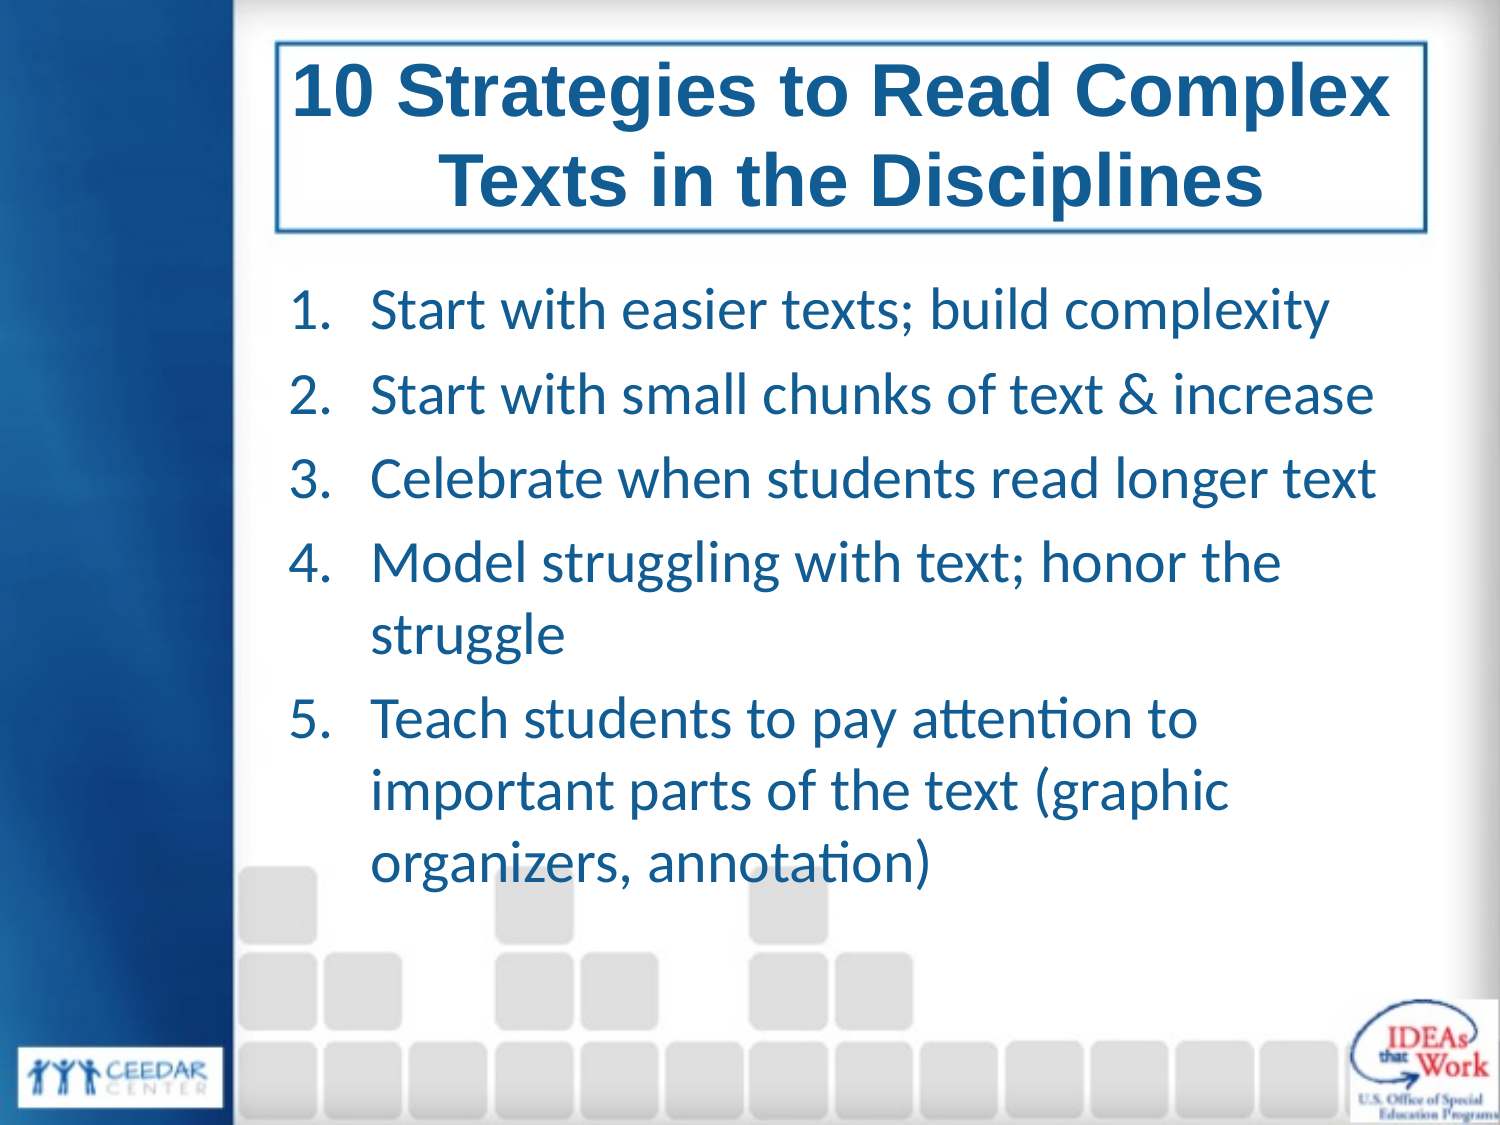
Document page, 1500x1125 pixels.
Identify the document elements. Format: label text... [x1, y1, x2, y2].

list Start with easier texts; build complexity Start with small chunks of text & increase Celebrate when students read longer text Model struggling with text; honor the struggle Teach students to pay attention to important parts of the text (graphic organizers, annotation) [273, 262, 1425, 1005]
picture [0, 0, 1500, 1125]
title 10 Strategies to Read Complex Texts in the Disciplines [264, 37, 1440, 225]
